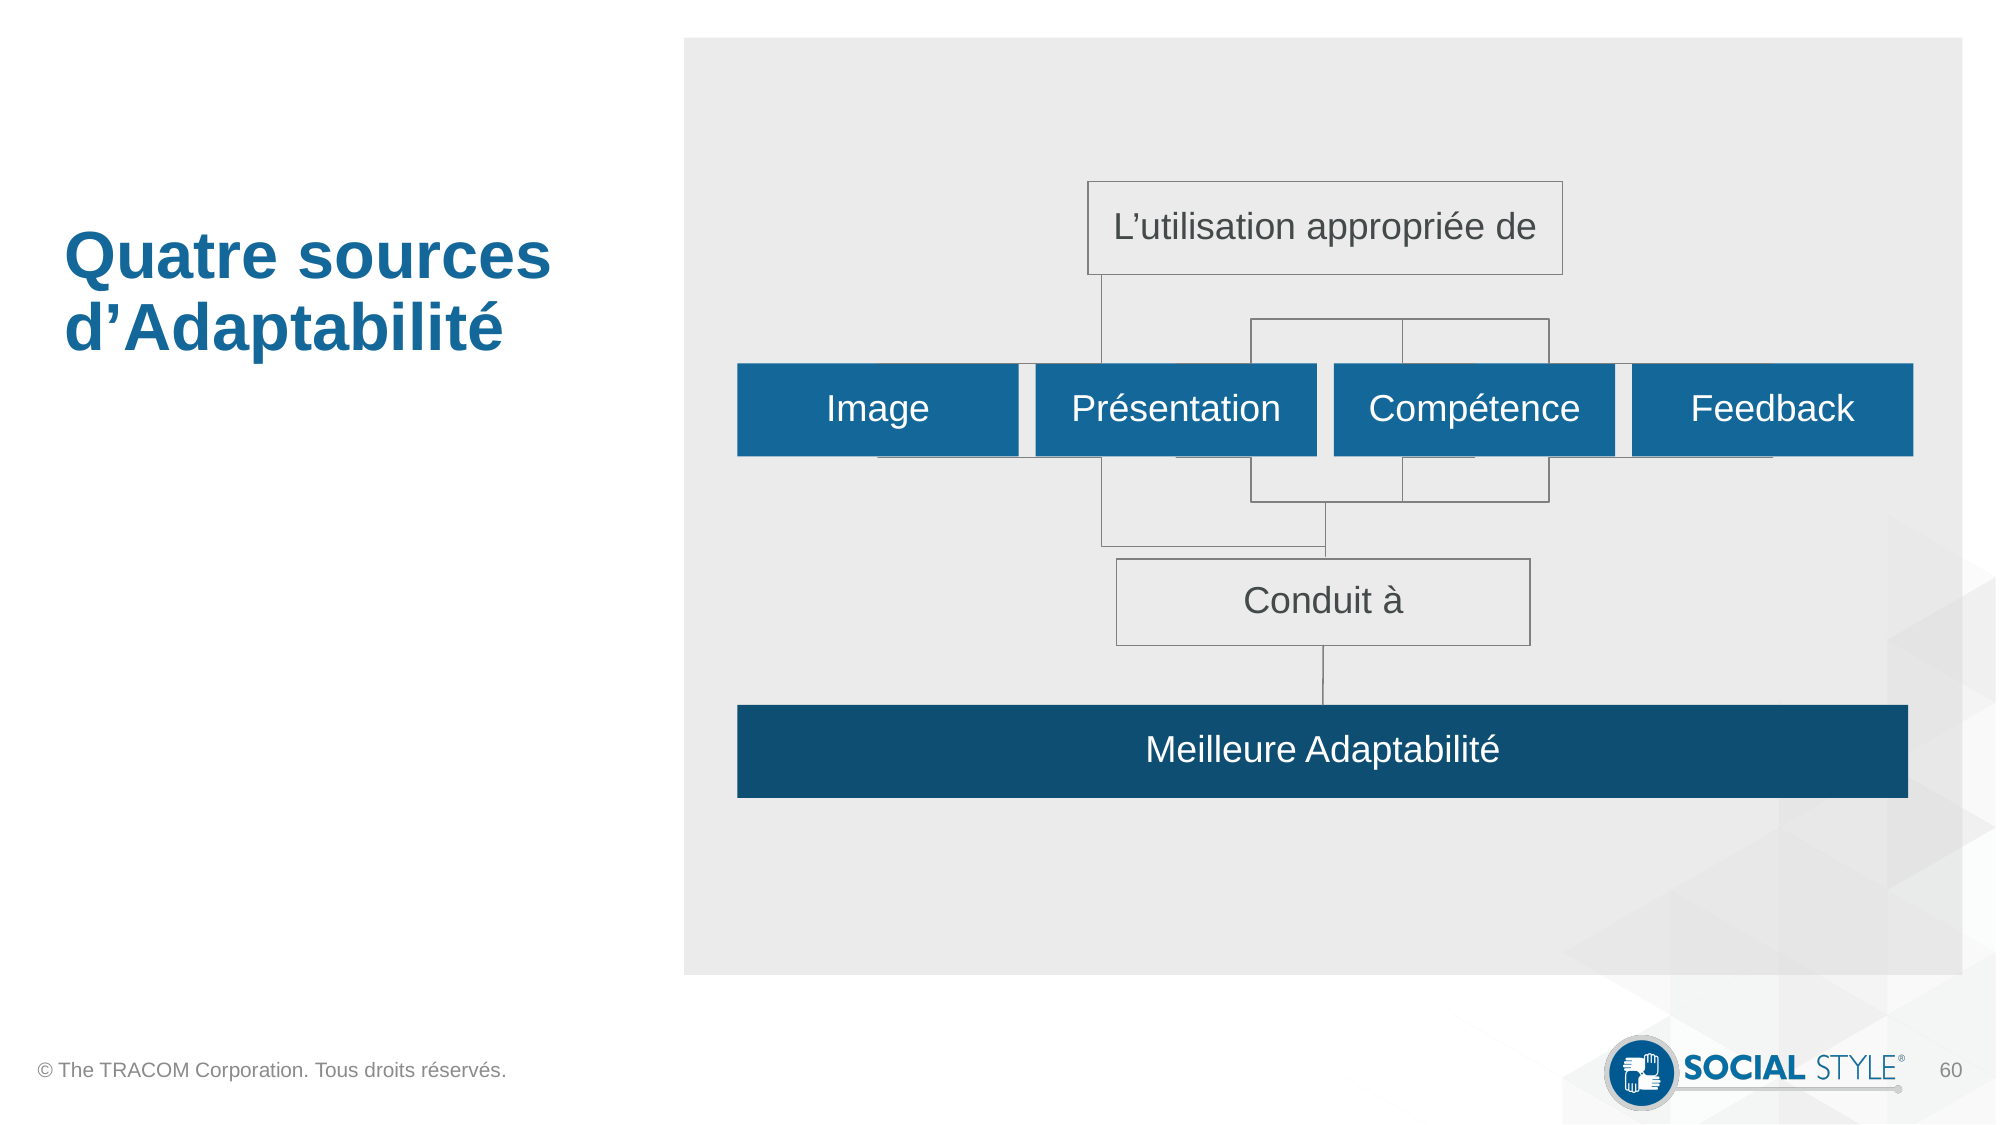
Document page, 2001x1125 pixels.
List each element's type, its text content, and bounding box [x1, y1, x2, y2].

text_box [737, 181, 1914, 798]
picture [1604, 1035, 1905, 1056]
title Quatre sources d’Adaptabilité [64, 37, 669, 365]
slide_number 60 [1512, 1056, 1963, 1103]
picture [1604, 1103, 1905, 1111]
footer © The TRACOM Corporation. Tous droits réservés. [37, 1056, 1338, 1103]
list [684, 37, 1963, 975]
